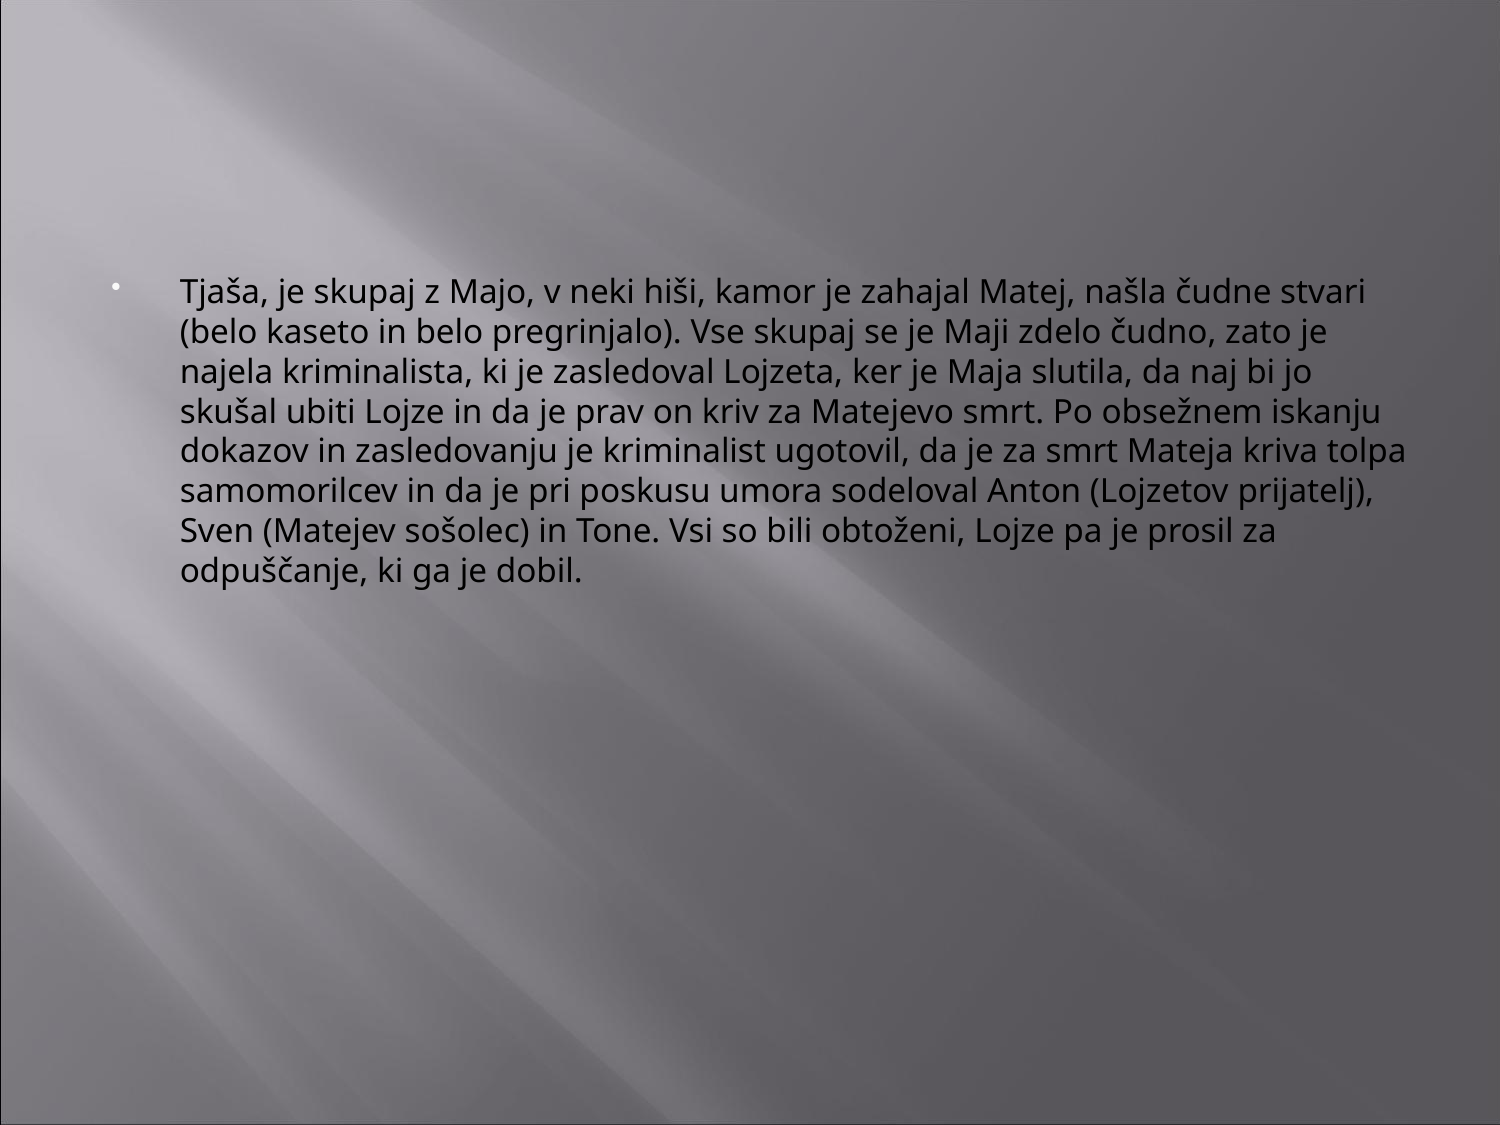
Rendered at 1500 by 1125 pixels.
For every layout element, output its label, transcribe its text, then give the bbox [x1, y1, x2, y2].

list Tjaša, je skupaj z Majo, v neki hiši, kamor je zahajal Matej, našla čudne stvari (belo kaseto in belo pregrinjalo). Vse skupaj se je Maji zdelo čudno, zato je najela kriminalista, ki je zasledoval Lojzeta, ker je Maja slutila, da naj bi jo skušal ubiti Lojze in da je prav on kriv za Matejevo smrt. Po obsežnem iskanju dokazov in zasledovanju je kriminalist ugotovil, da je za smrt Mateja kriva tolpa samomorilcev in da je pri poskusu umora sodeloval Anton (Lojzetov prijatelj), Sven (Matejev sošolec) in Tone. Vsi so bili obtoženi, Lojze pa je prosil za odpuščanje, ki ga je dobil. [75, 262, 1425, 1035]
picture [0, 0, 1500, 1125]
